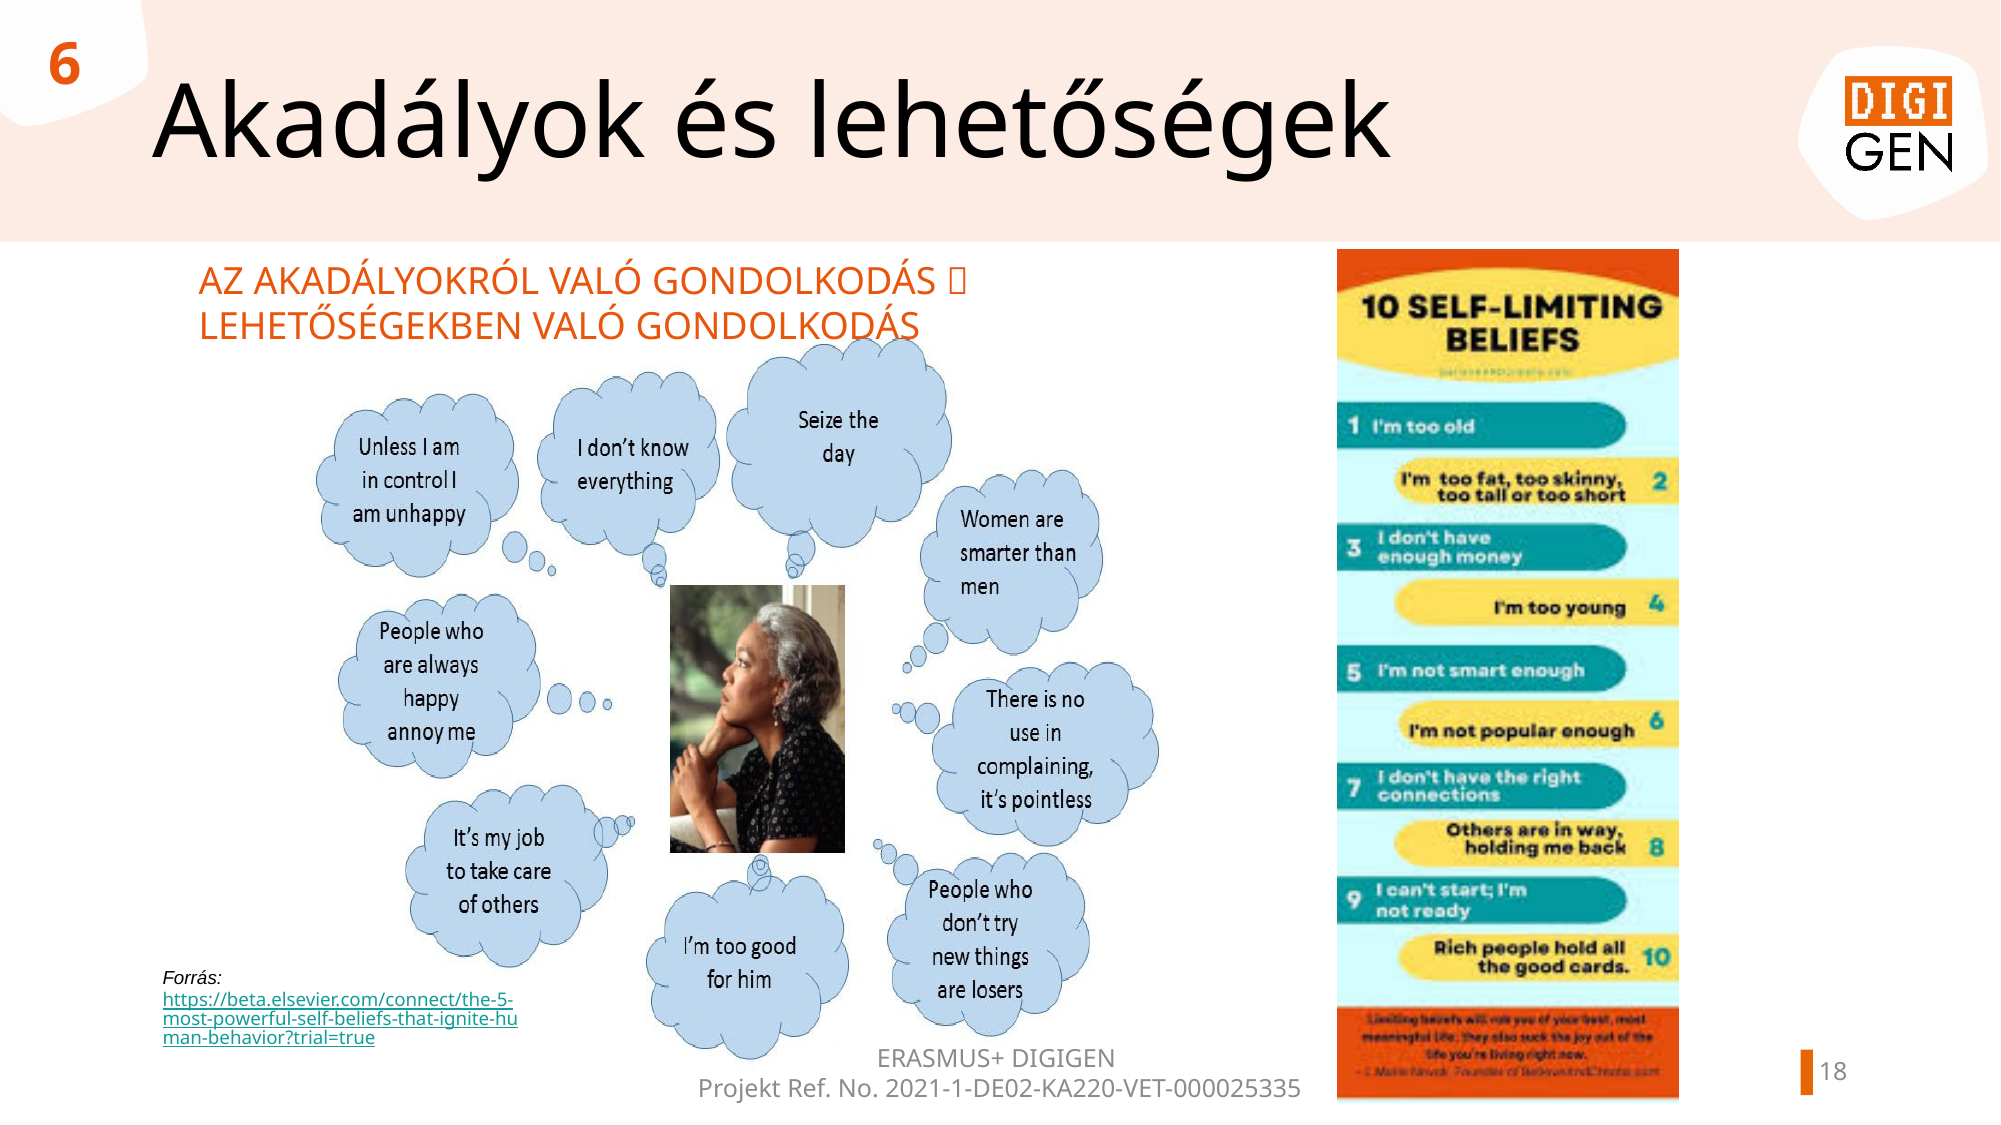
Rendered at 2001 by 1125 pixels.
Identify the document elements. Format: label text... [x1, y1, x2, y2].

footer ERASMUS+ DIGIGEN Projekt Ref. No. 2021-1-DE02-KA220-VET-000025335 [662, 1042, 1337, 1103]
text_box AZ AKADÁLYOKRÓL VALÓ GONDOLKODÁS  LEHETŐSÉGEKBEN VALÓ GONDOLKODÁS [183, 249, 1206, 355]
title Akadályok és lehetőségek [137, 61, 1628, 190]
slide_number 17 [1764, 1042, 1863, 1103]
text_box Forrás: https://beta.elsevier.com/connect/the-5-most-powerful-self-beliefs-that-ignite-human-behavior?trial=true [147, 957, 281, 1044]
picture [1337, 249, 1679, 1103]
picture [0, 0, 148, 126]
picture [1798, 46, 1988, 220]
picture [281, 310, 1193, 1092]
